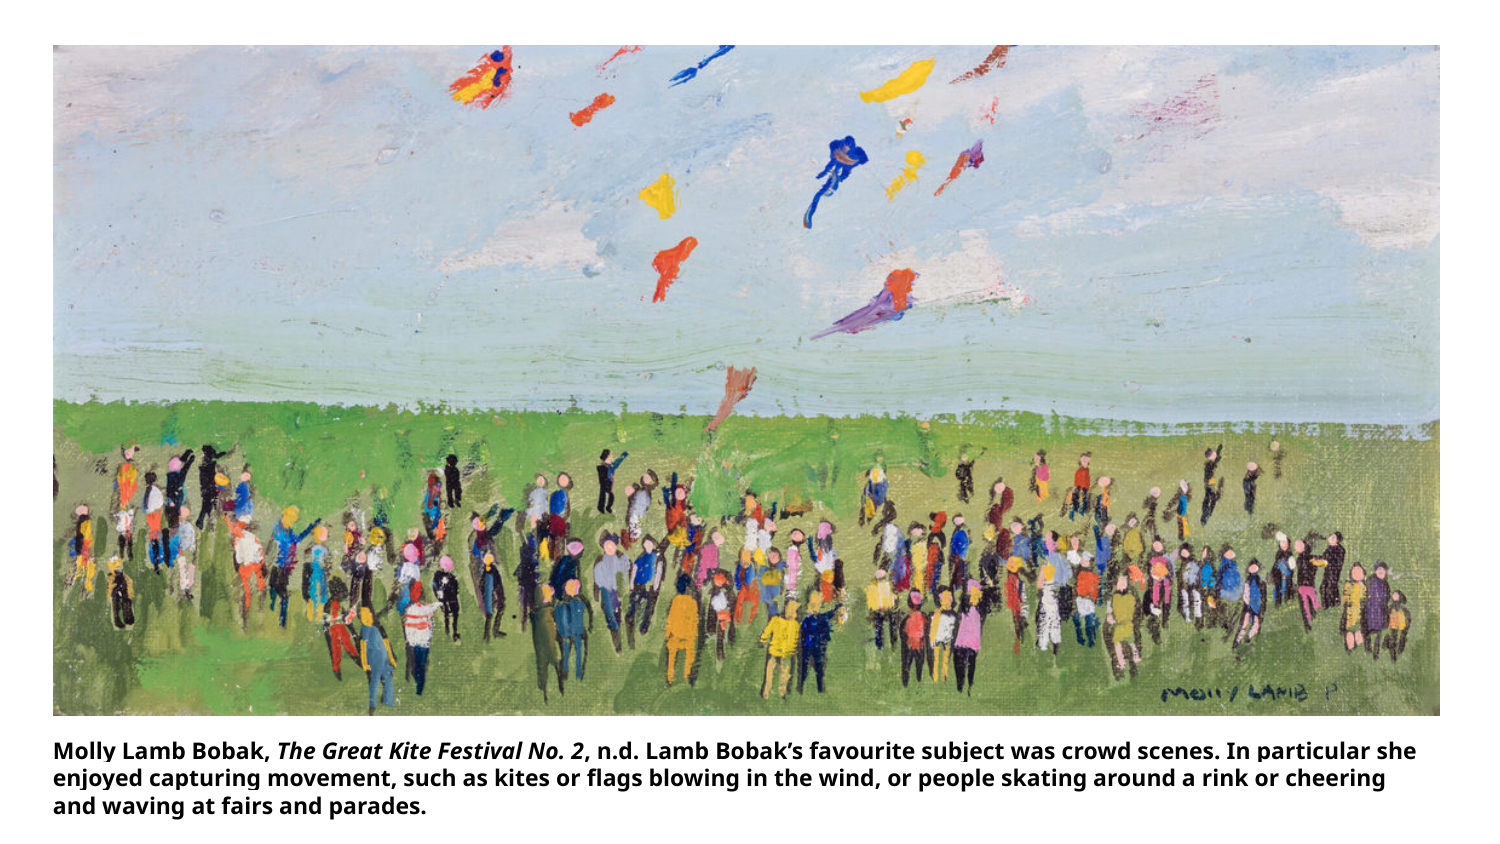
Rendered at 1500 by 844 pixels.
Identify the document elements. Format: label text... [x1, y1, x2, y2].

picture [53, 45, 1440, 716]
text_box Molly Lamb Bobak, The Great Kite Festival No. 2, n.d. Lamb Bobak’s favourite subject was crowd scenes. In particular she enjoyed capturing movement, such as kites or flags blowing in the wind, or people skating around a rink or cheering and waving at fairs and parades. [37, 721, 1449, 829]
